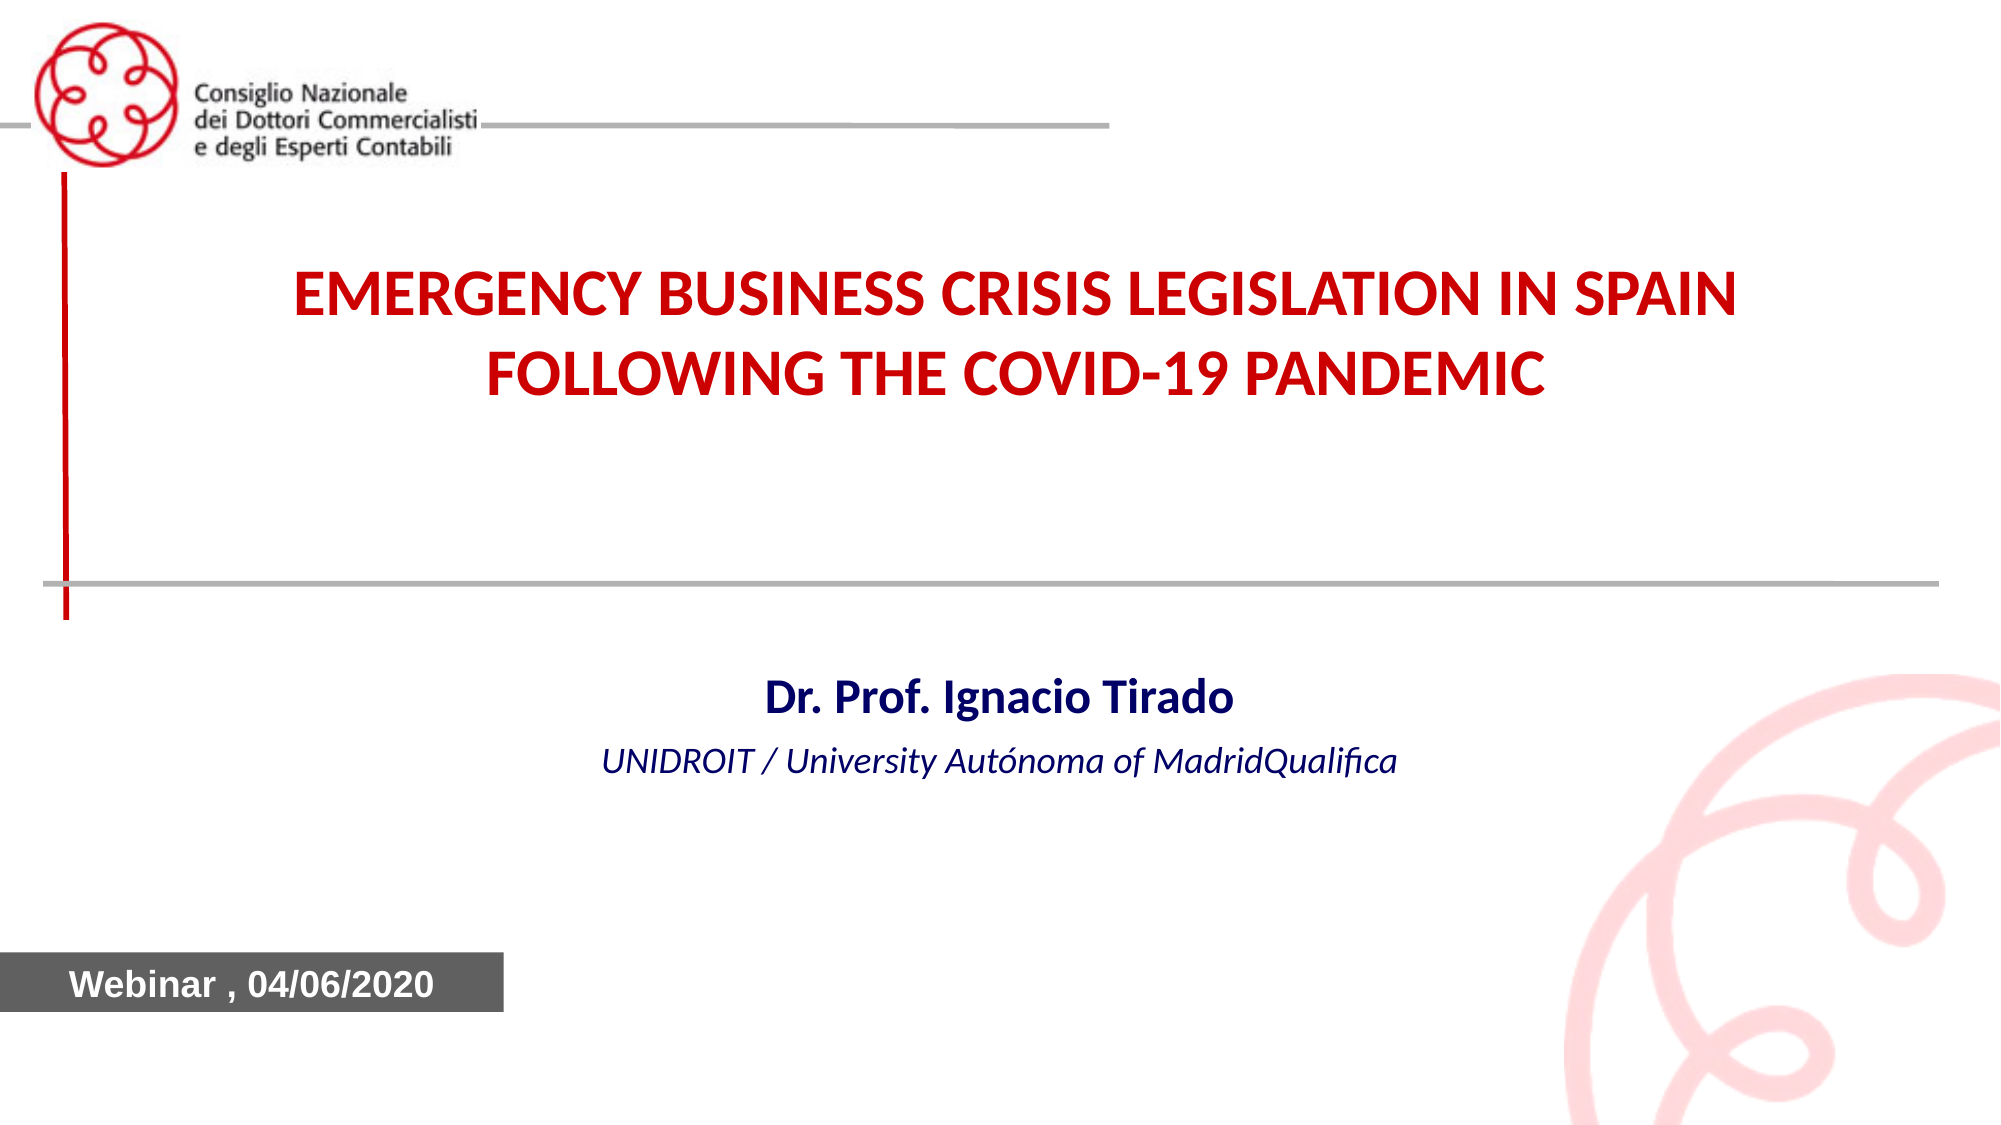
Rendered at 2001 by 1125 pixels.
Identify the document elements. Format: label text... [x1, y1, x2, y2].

picture [31, 19, 481, 172]
text_box Dr. Prof. Ignacio Tirado UNIDROIT / University Autónoma of MadridQualifica [314, 655, 1686, 789]
text_box EMERGENCY BUSINESS CRISIS LEGISLATION IN SPAIN FOLLOWING THE COVID-19 PANDEMIC [228, 241, 1805, 416]
text_box Webinar , 04/06/2020 [0, 952, 504, 1012]
